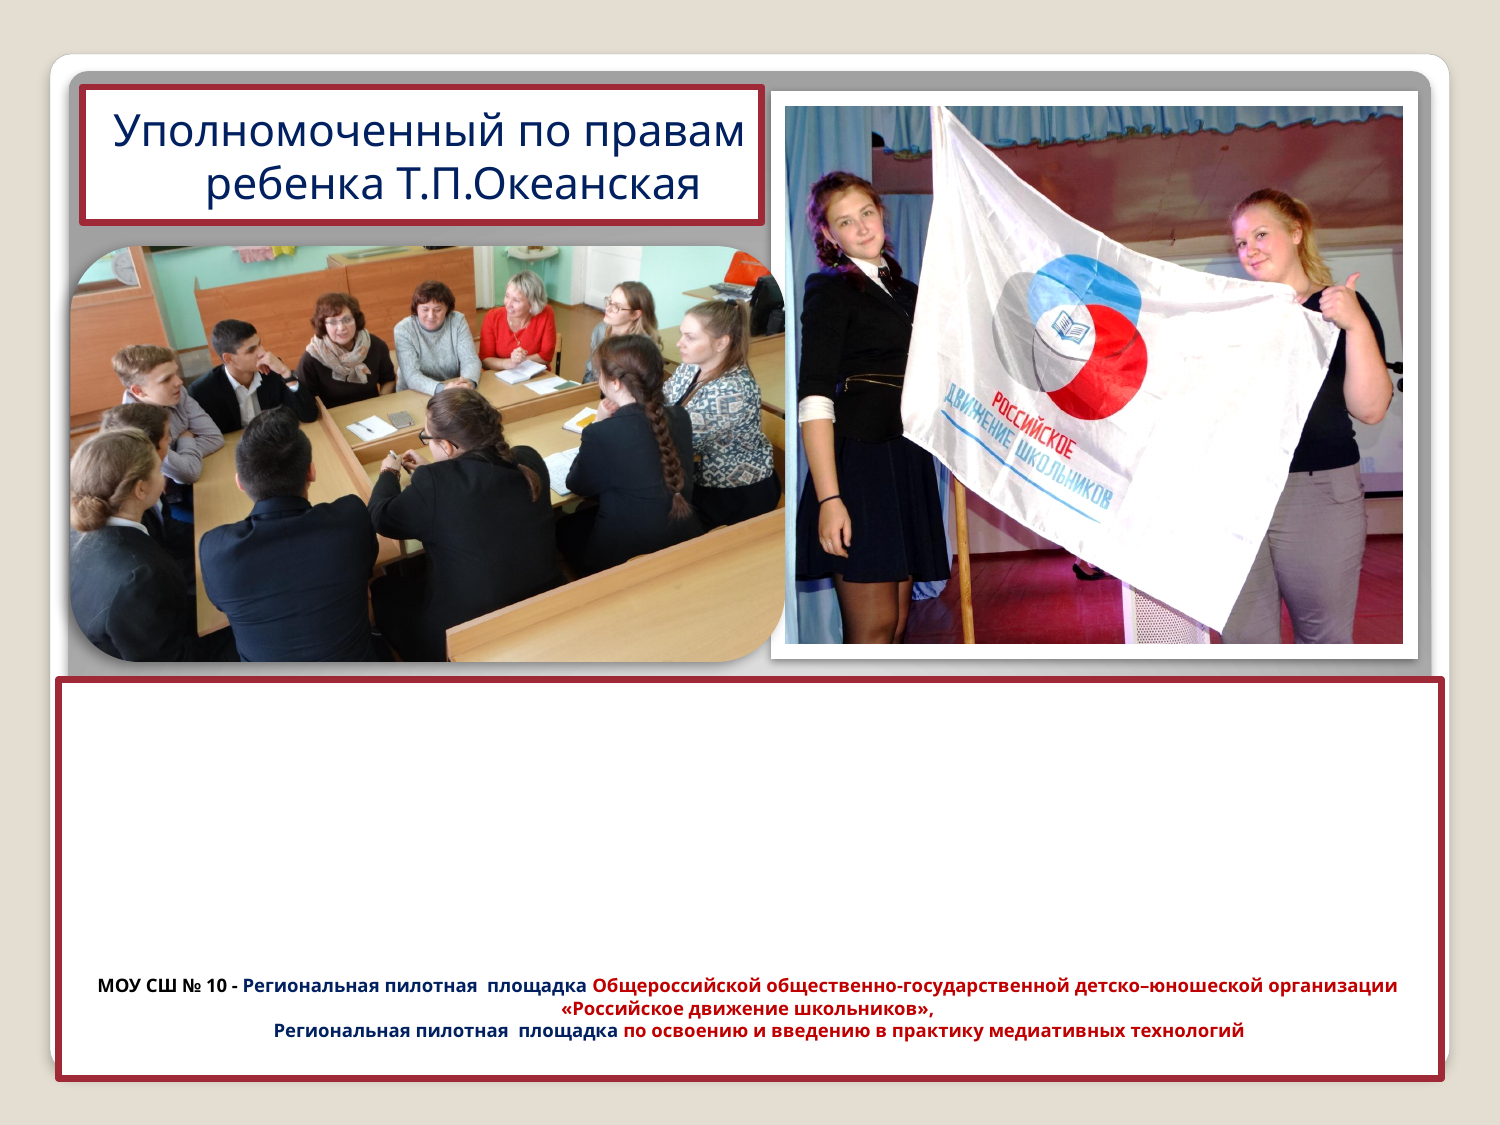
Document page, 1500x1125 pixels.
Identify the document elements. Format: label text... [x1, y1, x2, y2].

picture [70, 105, 1404, 663]
title МОУ СШ № 10 - Региональная пилотная площадка Общероссийской общественно-государственной детско–юношеской организации «Российское движение школьников», Региональная пилотная площадка по освоению и введению в практику медиативных технологий [55, 676, 1445, 1082]
list Уполномоченный по правам ребенка Т.П.Океанская [79, 84, 765, 226]
